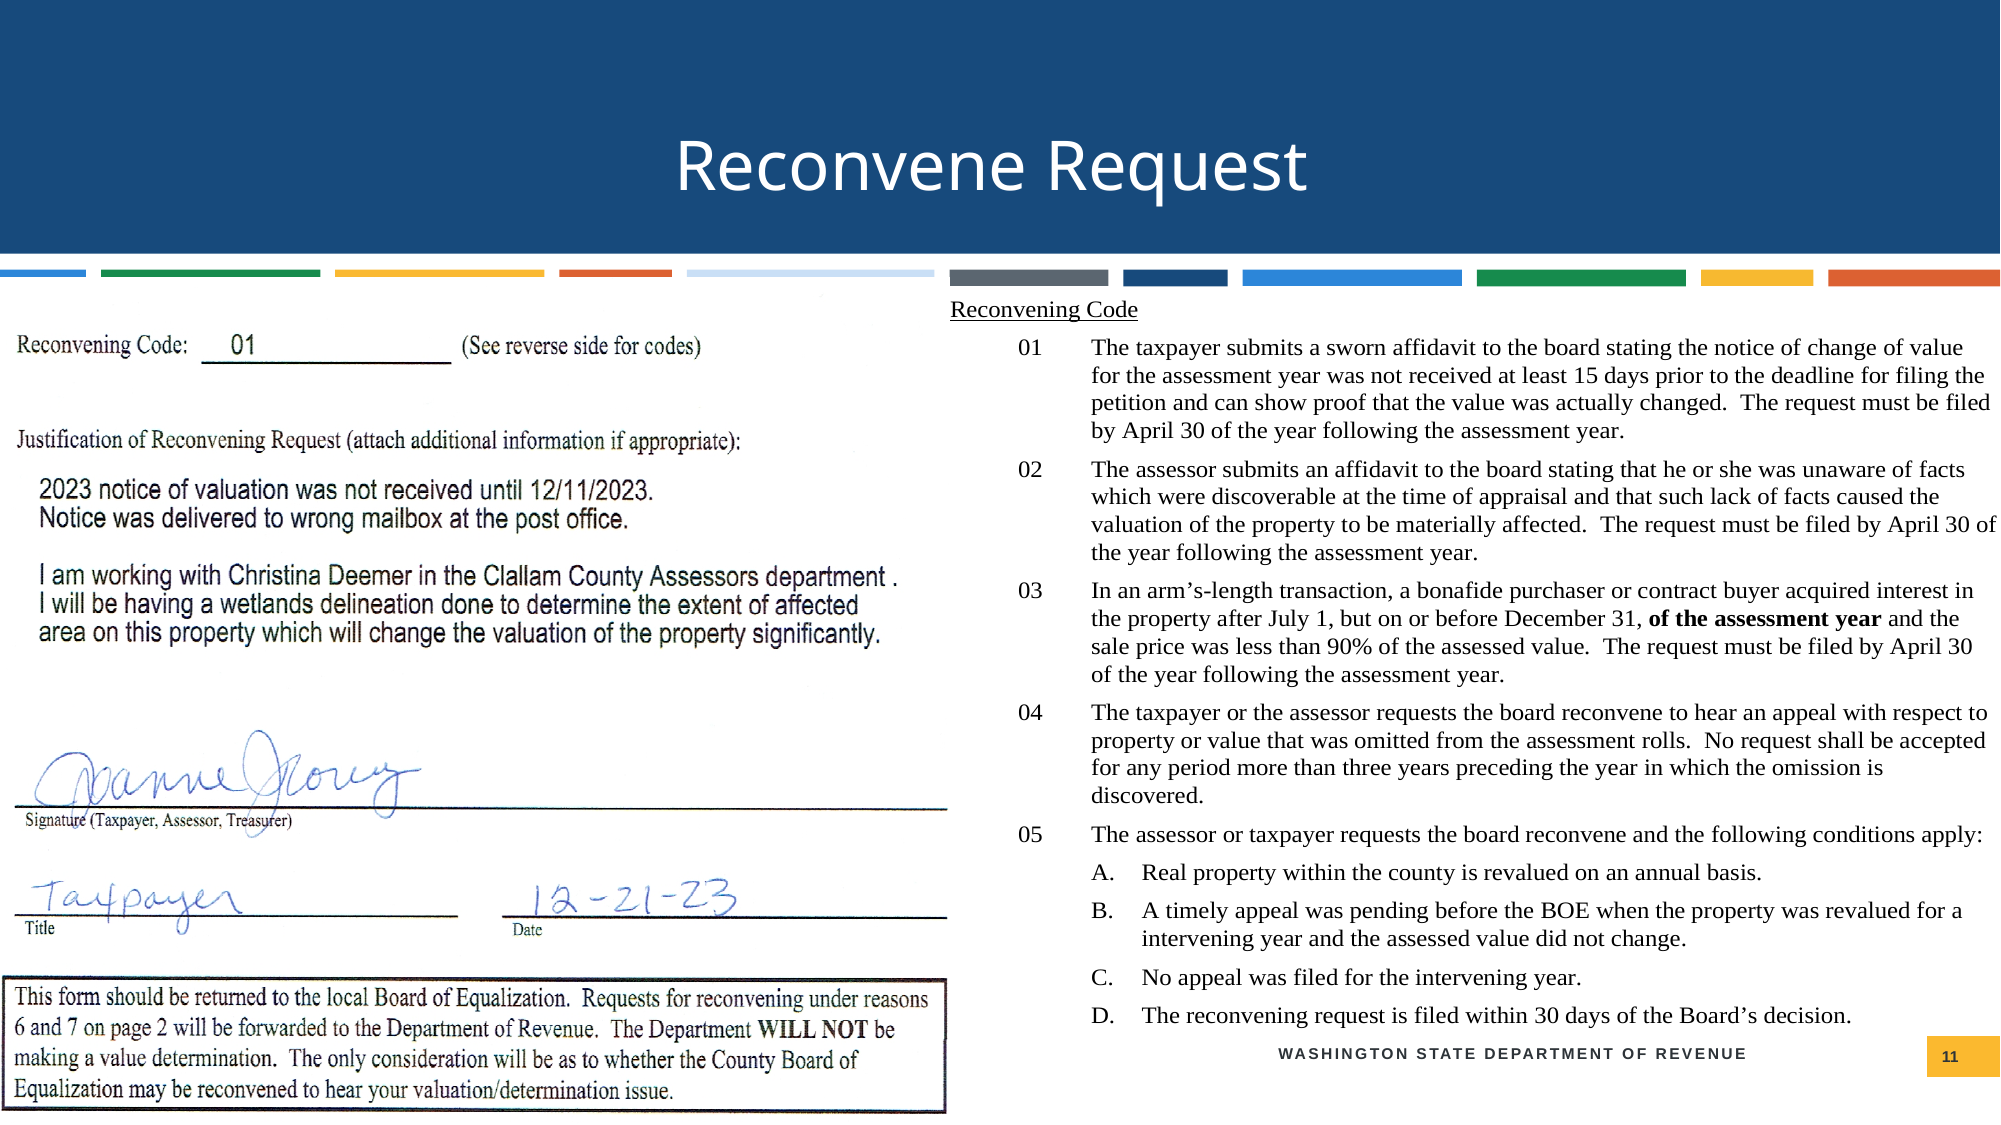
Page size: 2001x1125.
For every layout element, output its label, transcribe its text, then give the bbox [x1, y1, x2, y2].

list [949, 287, 2000, 1041]
title Reconvene Request [137, 59, 1863, 278]
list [0, 277, 950, 1125]
